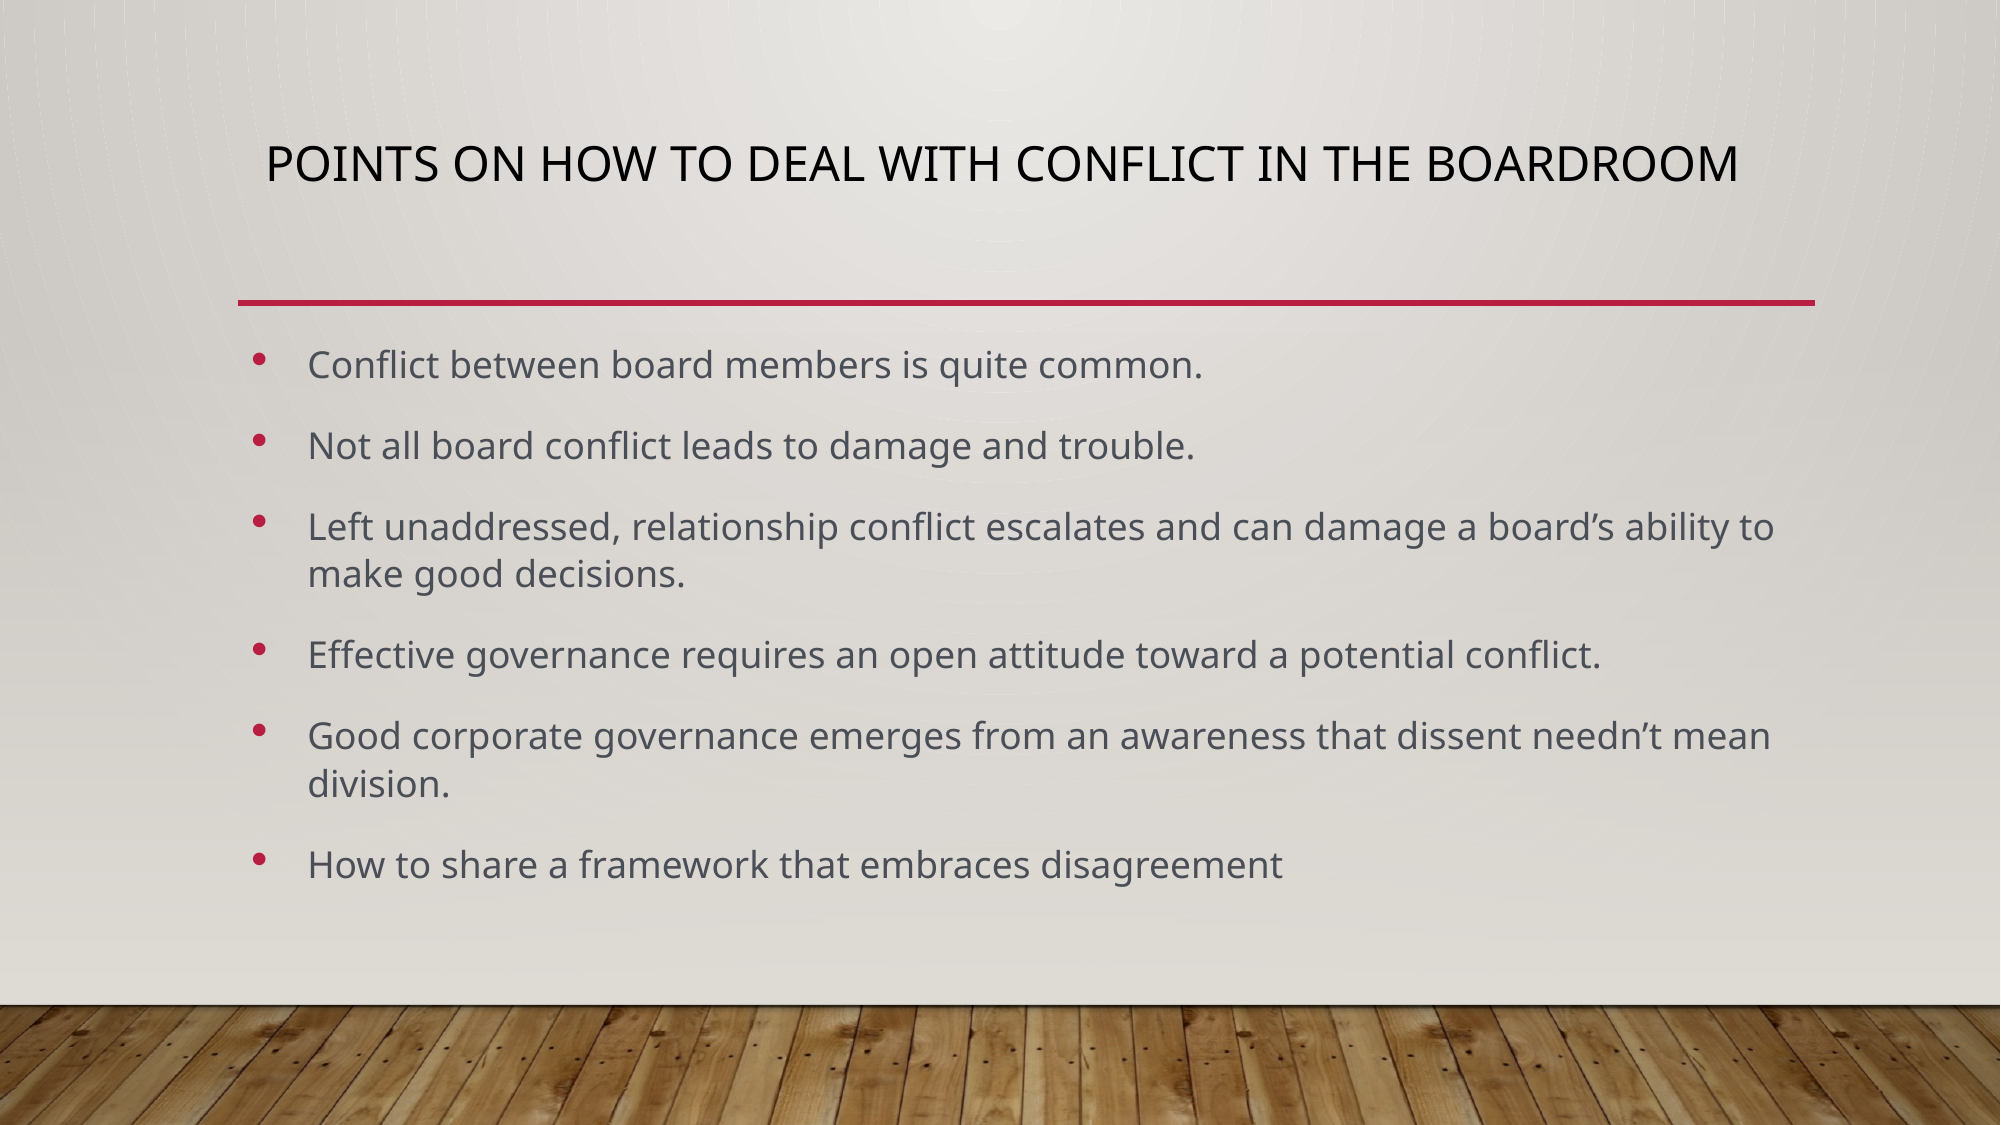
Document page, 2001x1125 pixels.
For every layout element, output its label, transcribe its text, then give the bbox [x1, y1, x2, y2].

picture [0, 1005, 2000, 1125]
title Points on how to deal with conflict in the boardroom [238, 131, 1814, 305]
list Conflict between board members is quite common. Not all board conflict leads to damage and trouble. Left unaddressed, relationship conflict escalates and can damage a board’s ability to make good decisions. Effective governance requires an open attitude toward a potential conflict. Good corporate governance emerges from an awareness that dissent needn’t mean division. How to share a framework that embraces disagreement [238, 330, 1814, 897]
